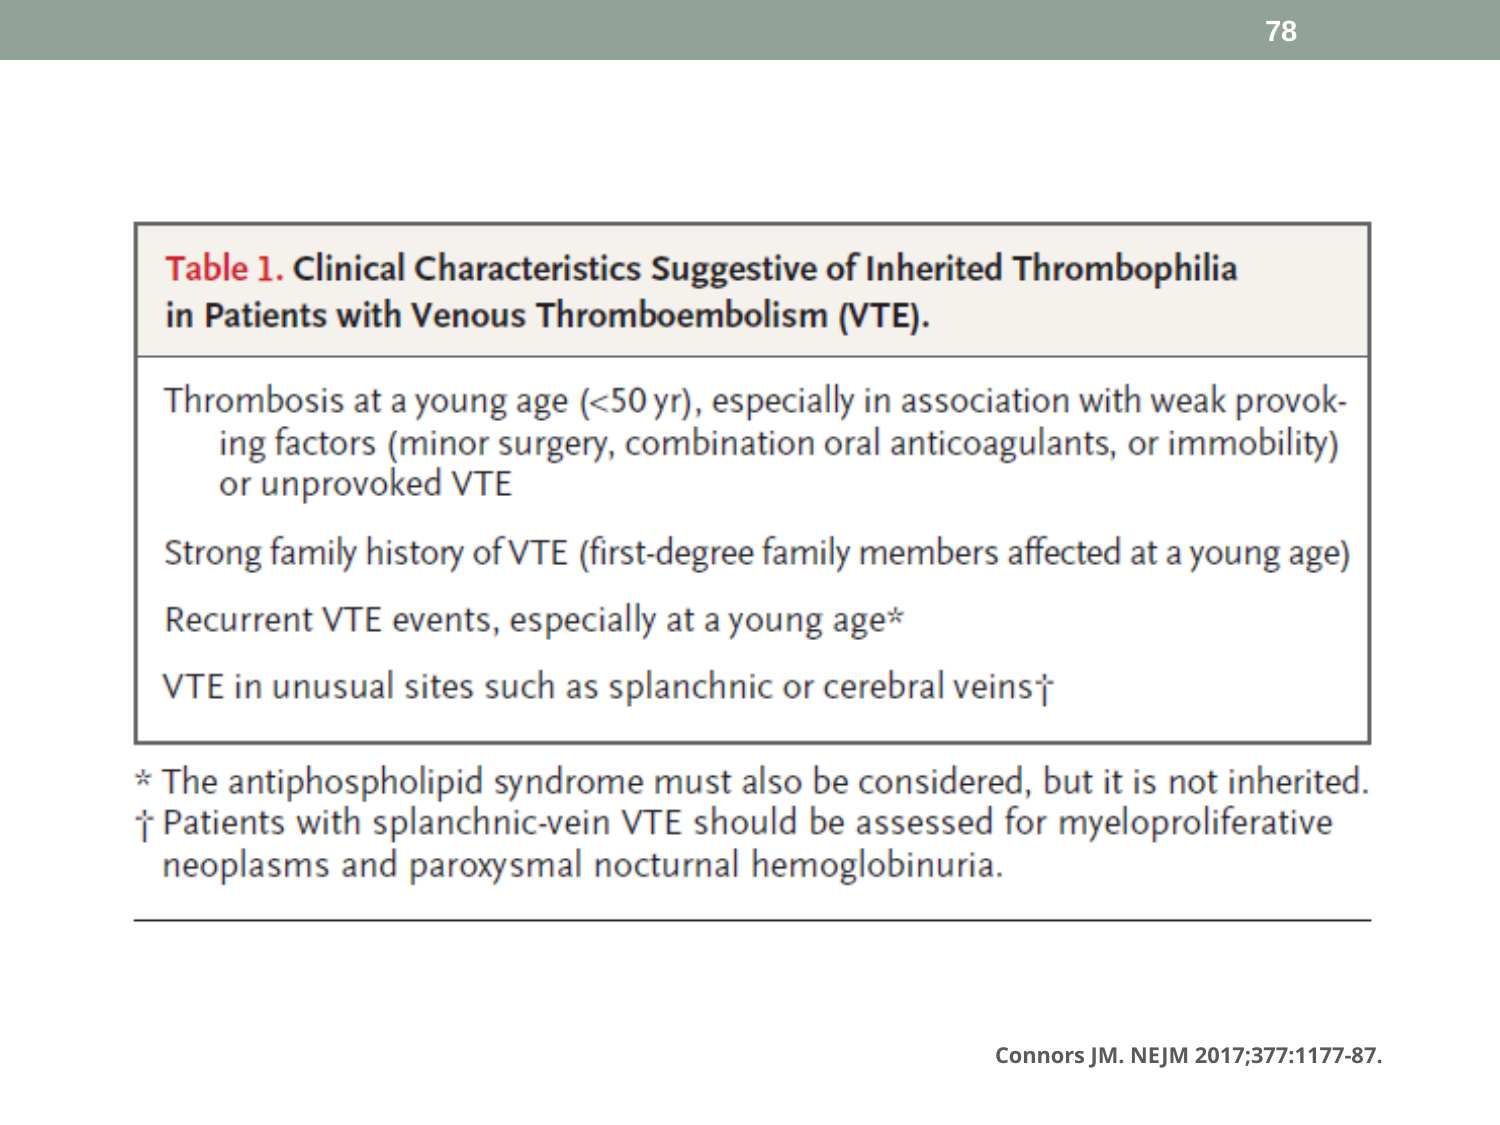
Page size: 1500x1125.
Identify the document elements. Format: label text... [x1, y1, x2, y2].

picture [111, 207, 1378, 924]
slide_number 78 [1250, 3, 1425, 57]
text_box Connors JM. NEJM 2017;377:1177-87. [980, 1034, 1399, 1076]
